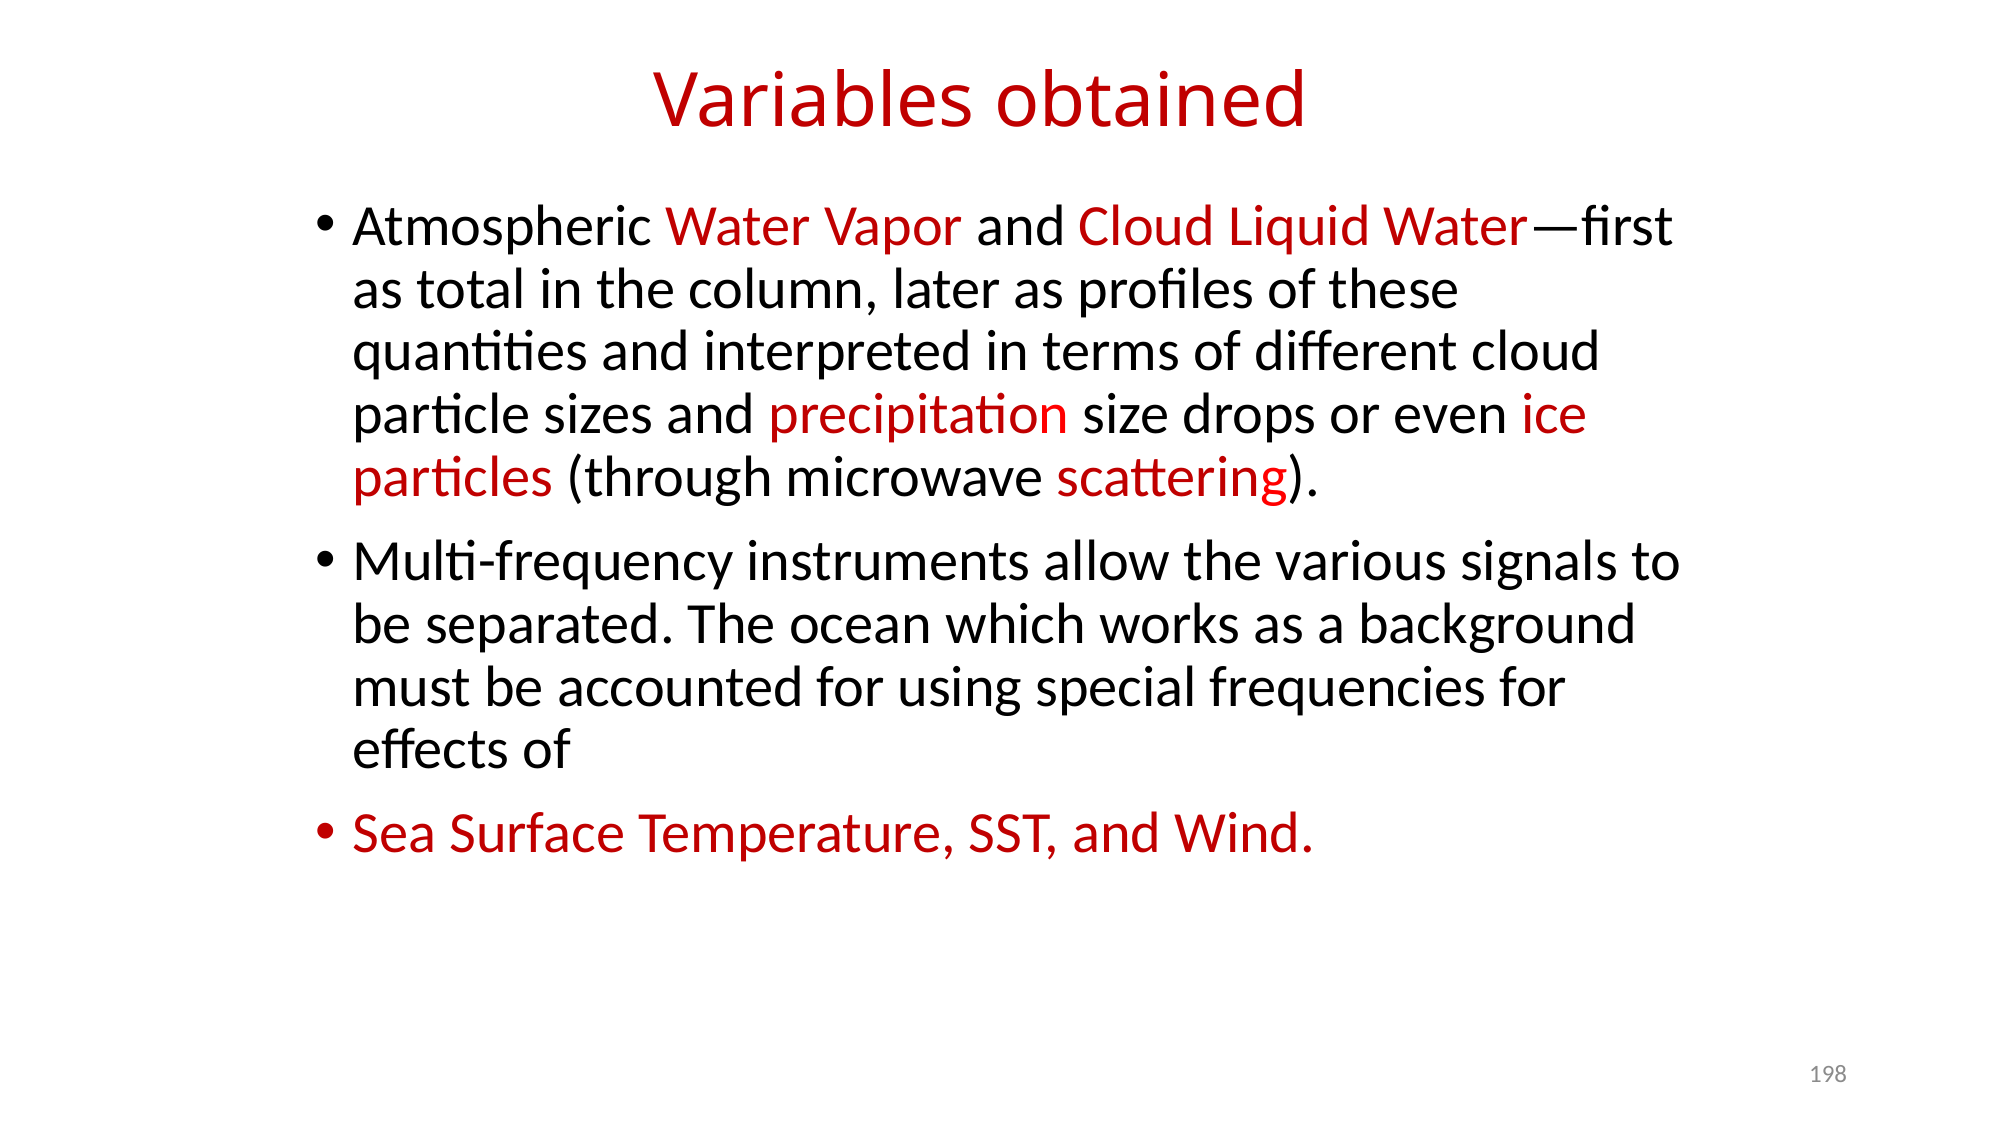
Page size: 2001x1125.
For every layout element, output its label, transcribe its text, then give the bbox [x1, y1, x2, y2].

list Atmospheric Water Vapor and Cloud Liquid Water—first as total in the column, later as profiles of these quantities and interpreted in terms of different cloud particle sizes and precipitation size drops or even ice particles (through microwave scattering). Multi-frequency instruments allow the various signals to be separated. The ocean which works as a background must be accounted for using special frequencies for effects of Sea Surface Temperature, SST, and Wind. [300, 187, 1713, 1063]
title Variables obtained [324, 37, 1638, 168]
slide_number 198 [1412, 1042, 1863, 1103]
